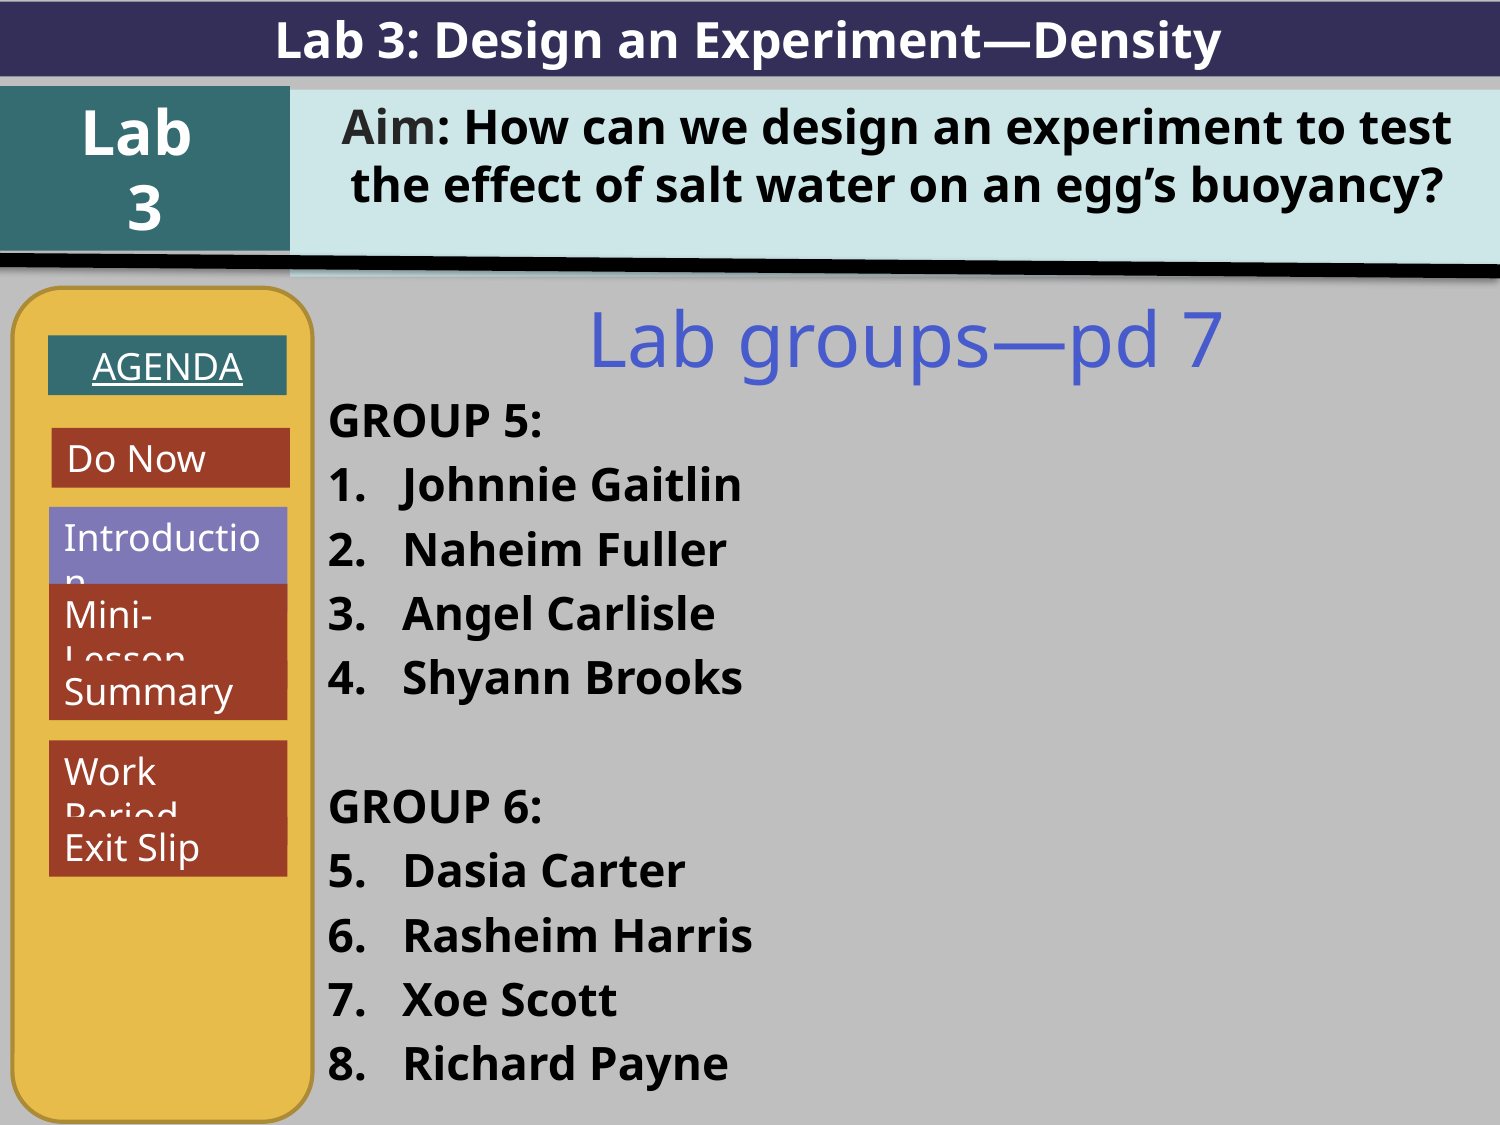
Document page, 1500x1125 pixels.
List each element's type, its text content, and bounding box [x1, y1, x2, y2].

subtitle Lab groups—pd 7 GROUP 5: Johnnie Gaitlin Naheim Fuller Angel Carlisle Shyann Brooks GROUP 6: Dasia Carter Rasheim Harris Xoe Scott Richard Payne [312, 283, 1500, 1103]
text_box Aim: How can we design an experiment to test the effect of salt water on an egg’s buoyancy? [290, 89, 1500, 259]
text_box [0, 259, 1500, 272]
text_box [12, 287, 313, 1122]
text_box Lab 3 [0, 86, 290, 251]
text_box Lab 3: Design an Experiment—Density [0, 1, 1500, 77]
